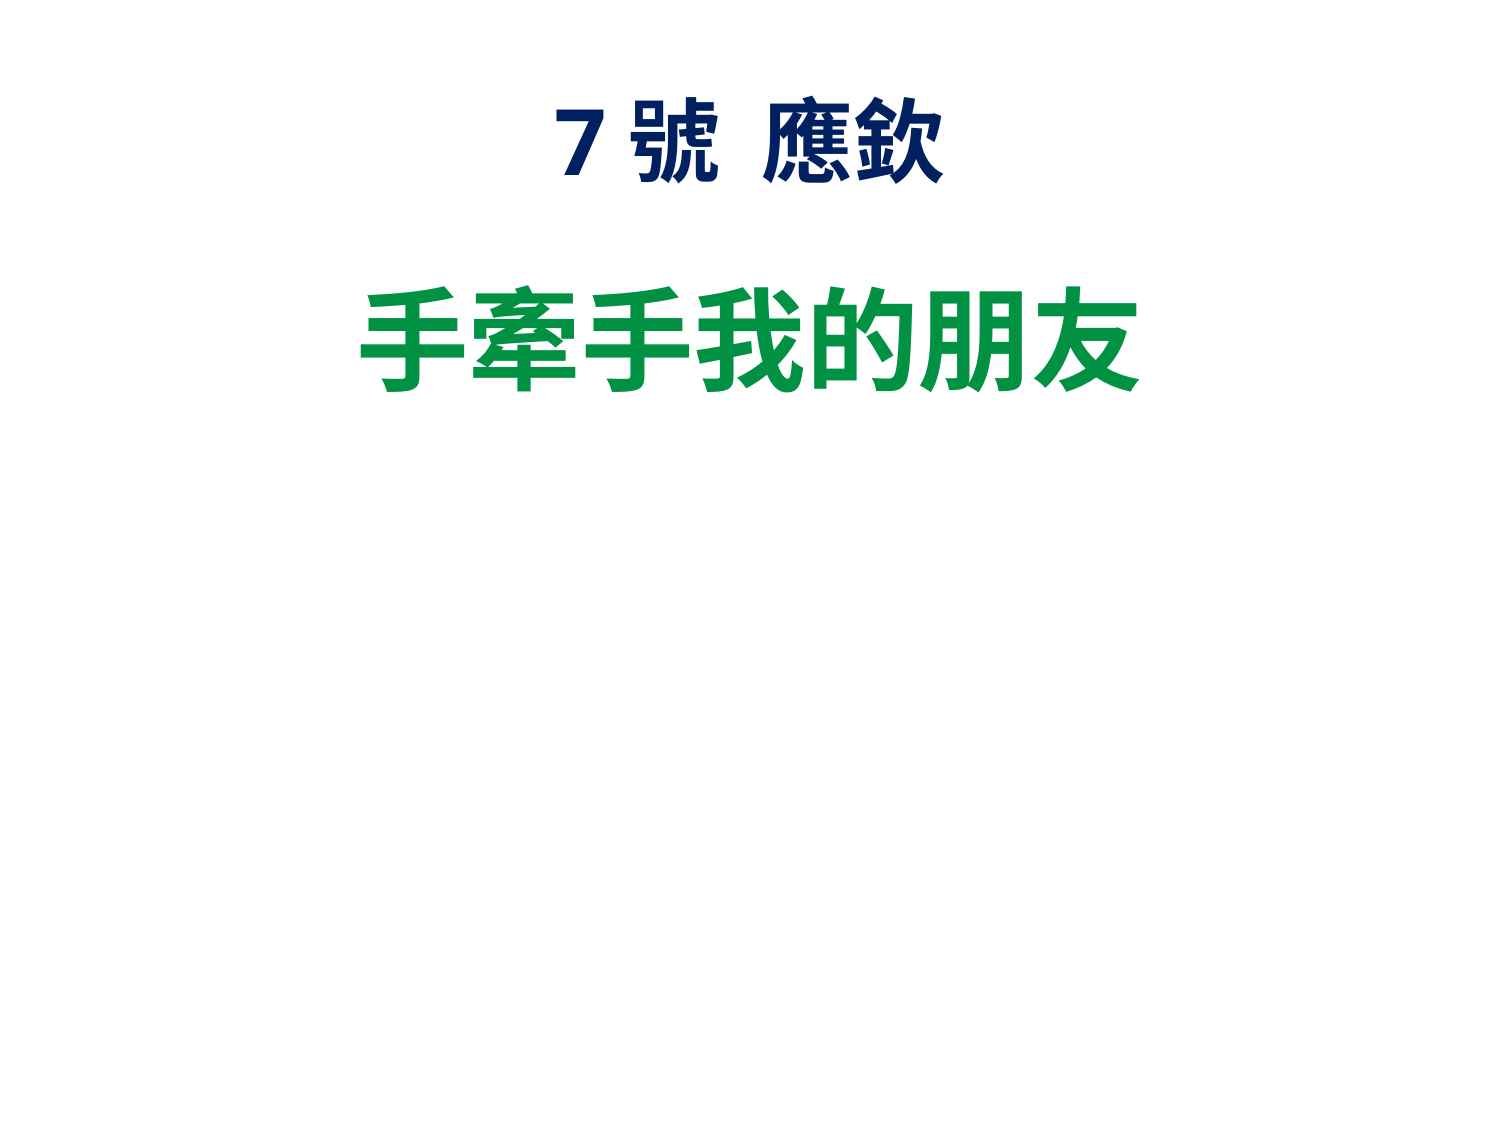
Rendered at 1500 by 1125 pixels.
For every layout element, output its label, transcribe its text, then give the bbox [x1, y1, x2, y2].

list 手牽手我的朋友 [75, 262, 1425, 433]
title 7號 應欽 [75, 45, 1425, 233]
